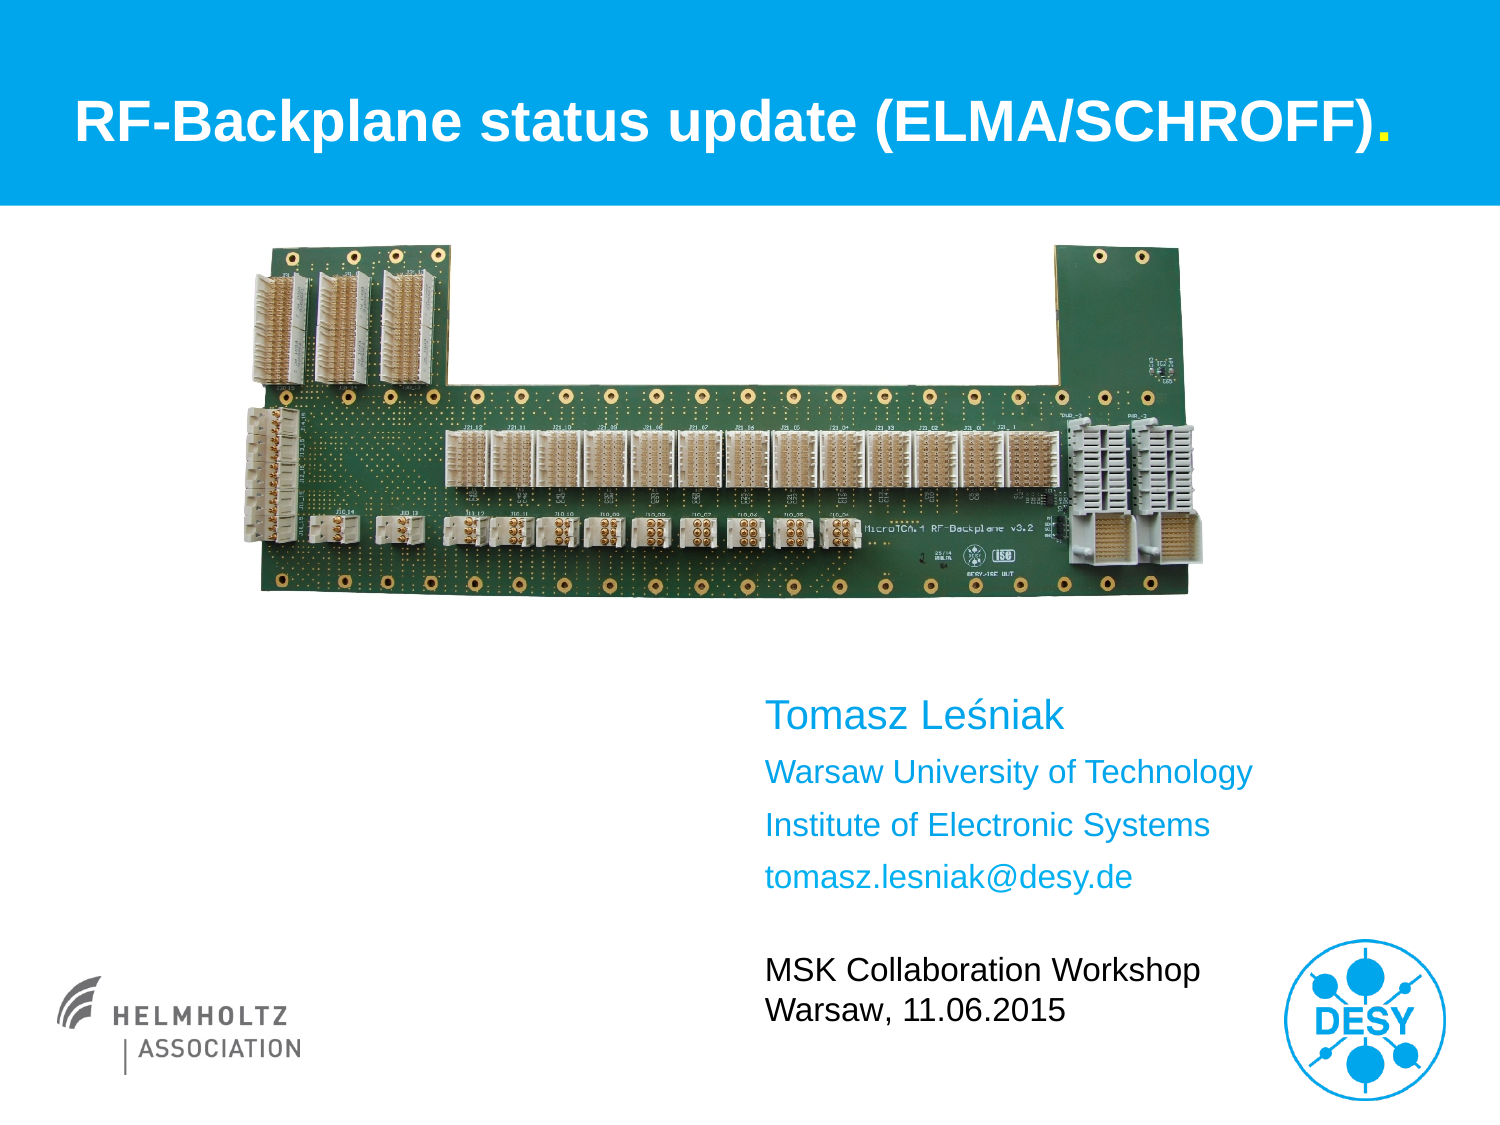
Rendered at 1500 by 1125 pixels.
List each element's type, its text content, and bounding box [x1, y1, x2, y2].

picture [229, 230, 1235, 611]
picture [57, 976, 300, 1075]
picture [1284, 1035, 1349, 1101]
text_box Tomasz Leśniak Warsaw University of Technology Institute of Electronic Systems tomasz.lesniak@desy.de MSK Collaboration Workshop Warsaw, 11.06.2015 [750, 680, 1387, 1035]
picture [1289, 946, 1443, 1098]
picture [1382, 1036, 1446, 1101]
picture [1387, 939, 1446, 1004]
title RF-Backplane status update (ELMA/SCHROFF). [59, 30, 1458, 161]
